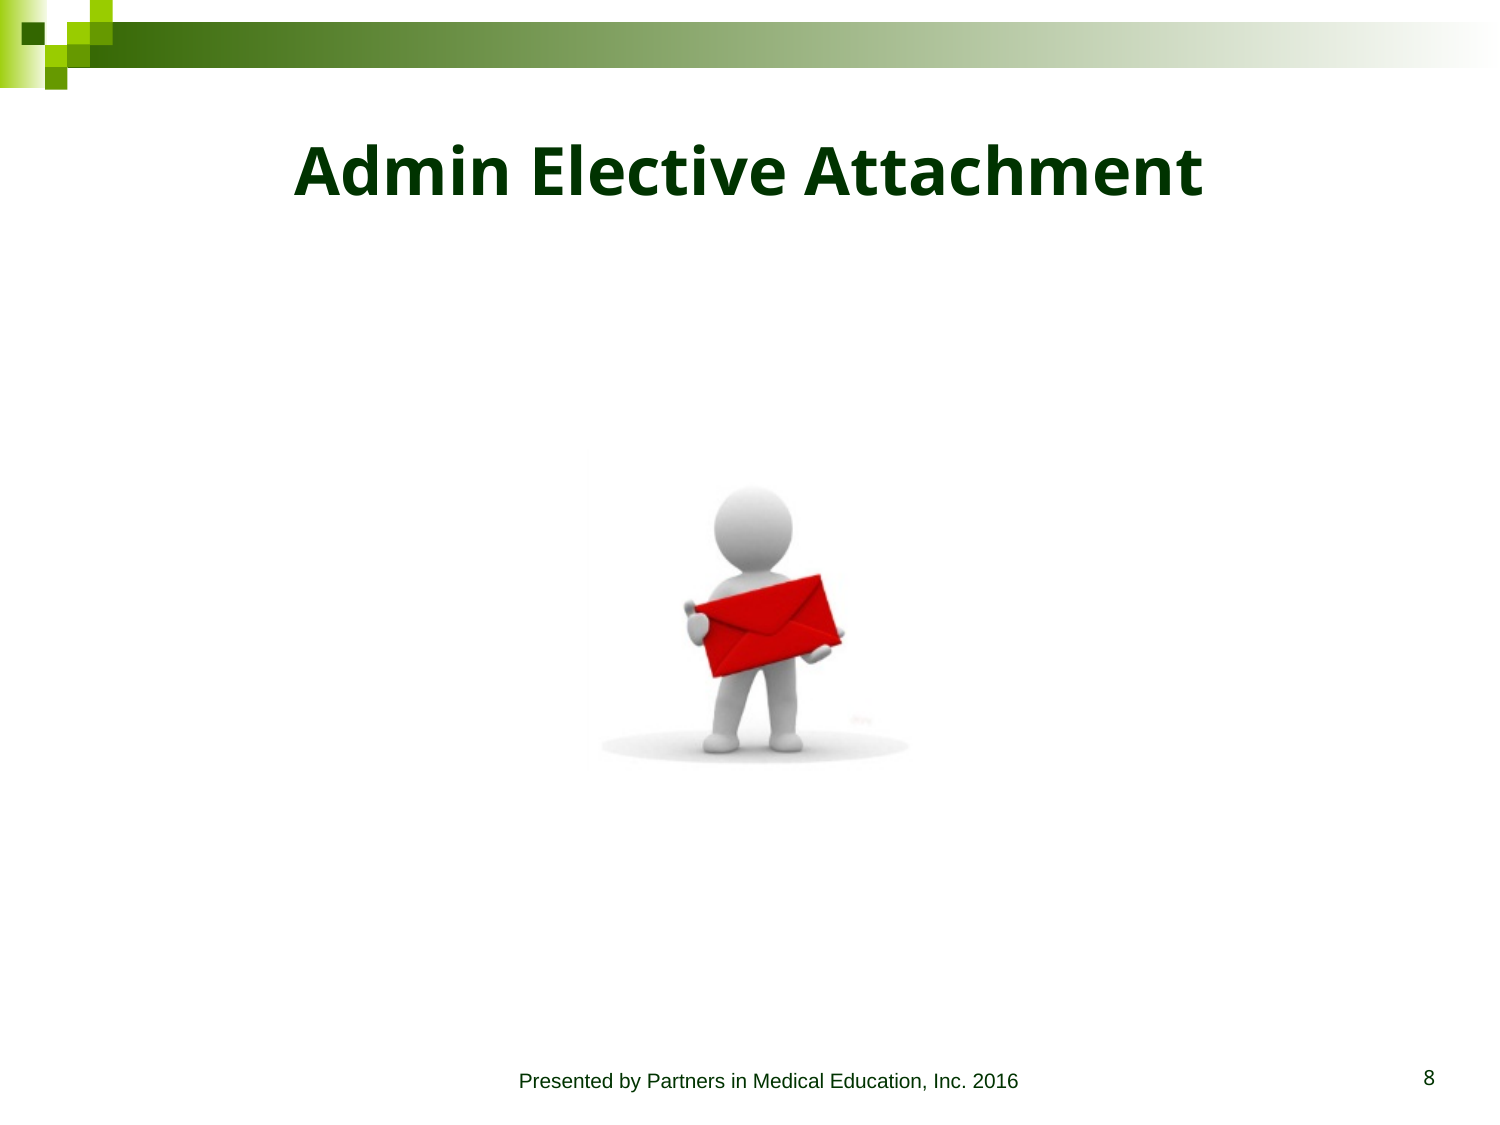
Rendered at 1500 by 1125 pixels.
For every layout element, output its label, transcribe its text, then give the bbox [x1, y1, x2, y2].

picture [587, 449, 913, 771]
title Admin Elective Attachment [75, 75, 1425, 263]
footer Presented by Partners in Medical Education, Inc. 2016 [462, 1024, 1076, 1101]
slide_number 8 [1099, 1024, 1451, 1101]
